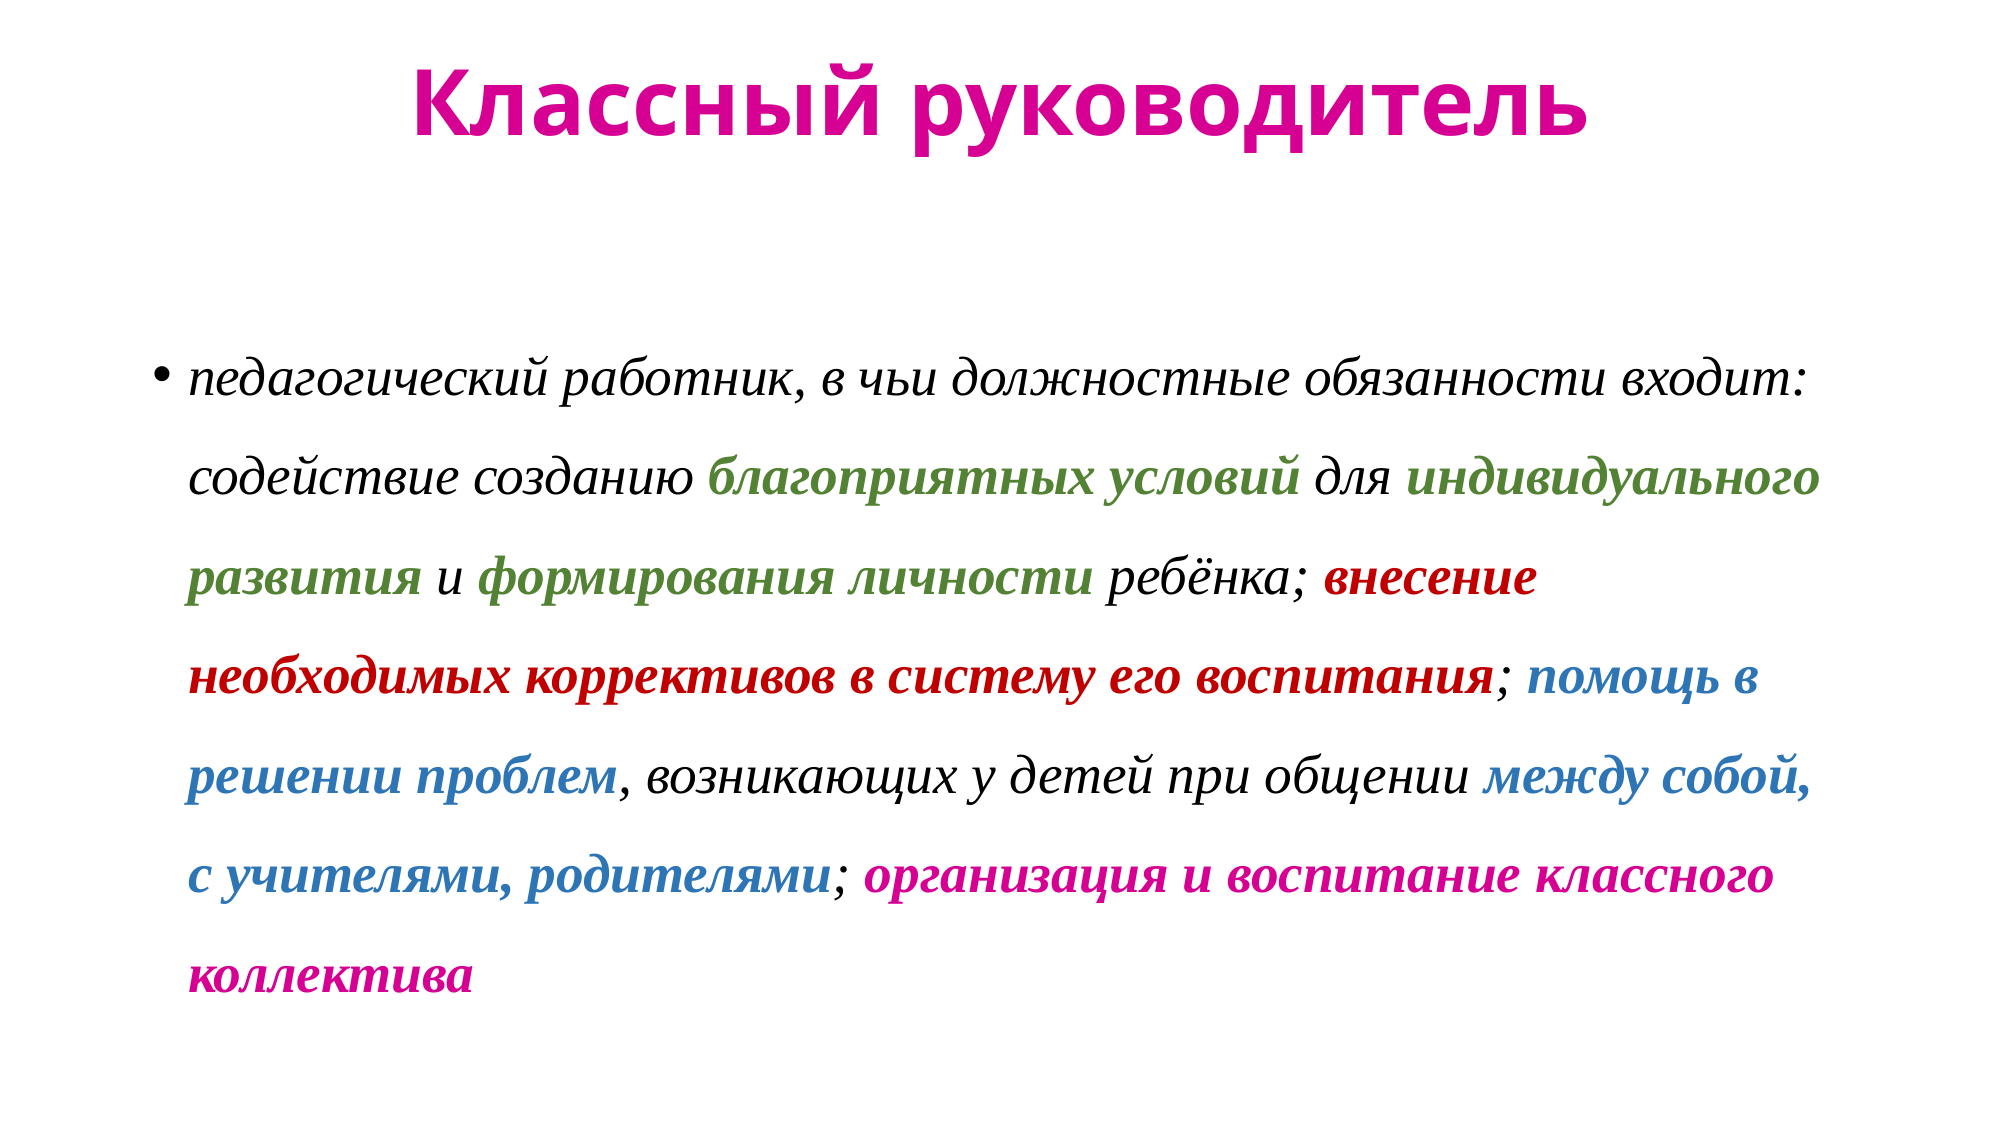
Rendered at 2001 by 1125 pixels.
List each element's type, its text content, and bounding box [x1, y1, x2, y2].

list педагогический работник, в чьи должностные обязанности входит: содействие созданию благоприятных условий для индивидуального развития и формирования личности ребёнка; внесение необходимых коррективов в систему его воспитания; помощь в решении проблем, возникающих у детей при общении между собой, с учителями, родителями; организация и воспитание классного коллектива [137, 299, 1863, 1014]
title Классный руководитель [137, 11, 1863, 200]
